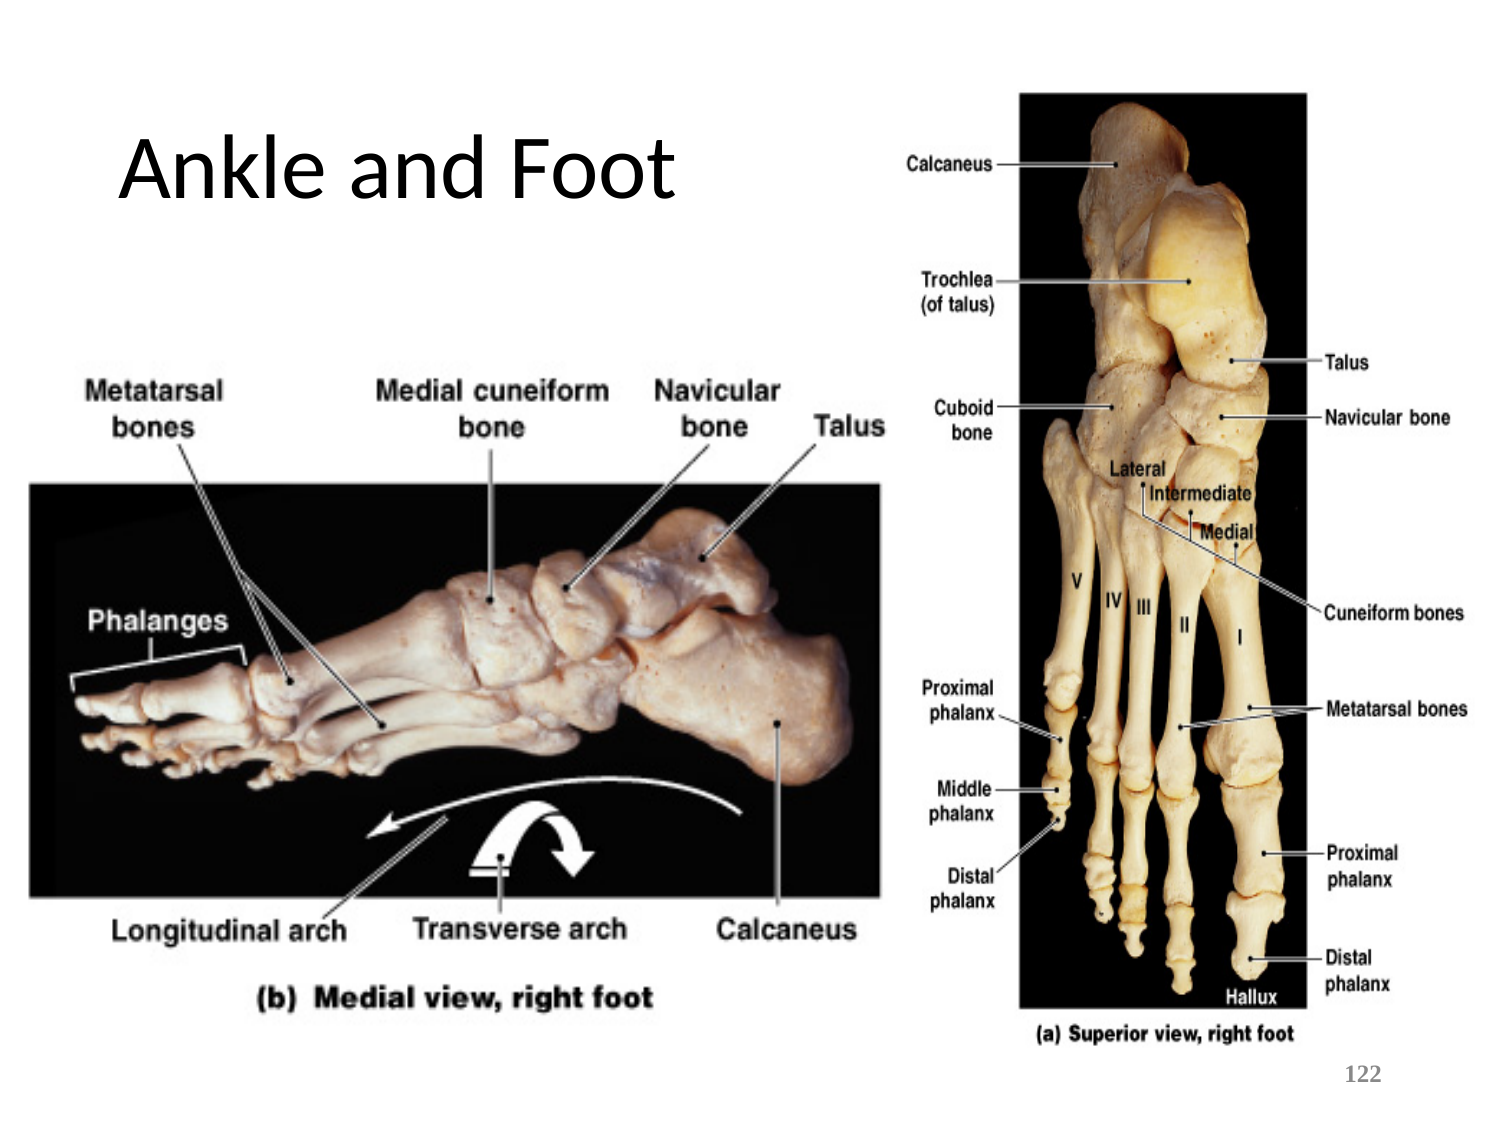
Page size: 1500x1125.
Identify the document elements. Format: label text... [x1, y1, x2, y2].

title Ankle and Foot [103, 59, 1397, 278]
picture [28, 346, 898, 1051]
text_box ‹#› [1059, 1056, 1397, 1103]
picture [899, 88, 1475, 1048]
